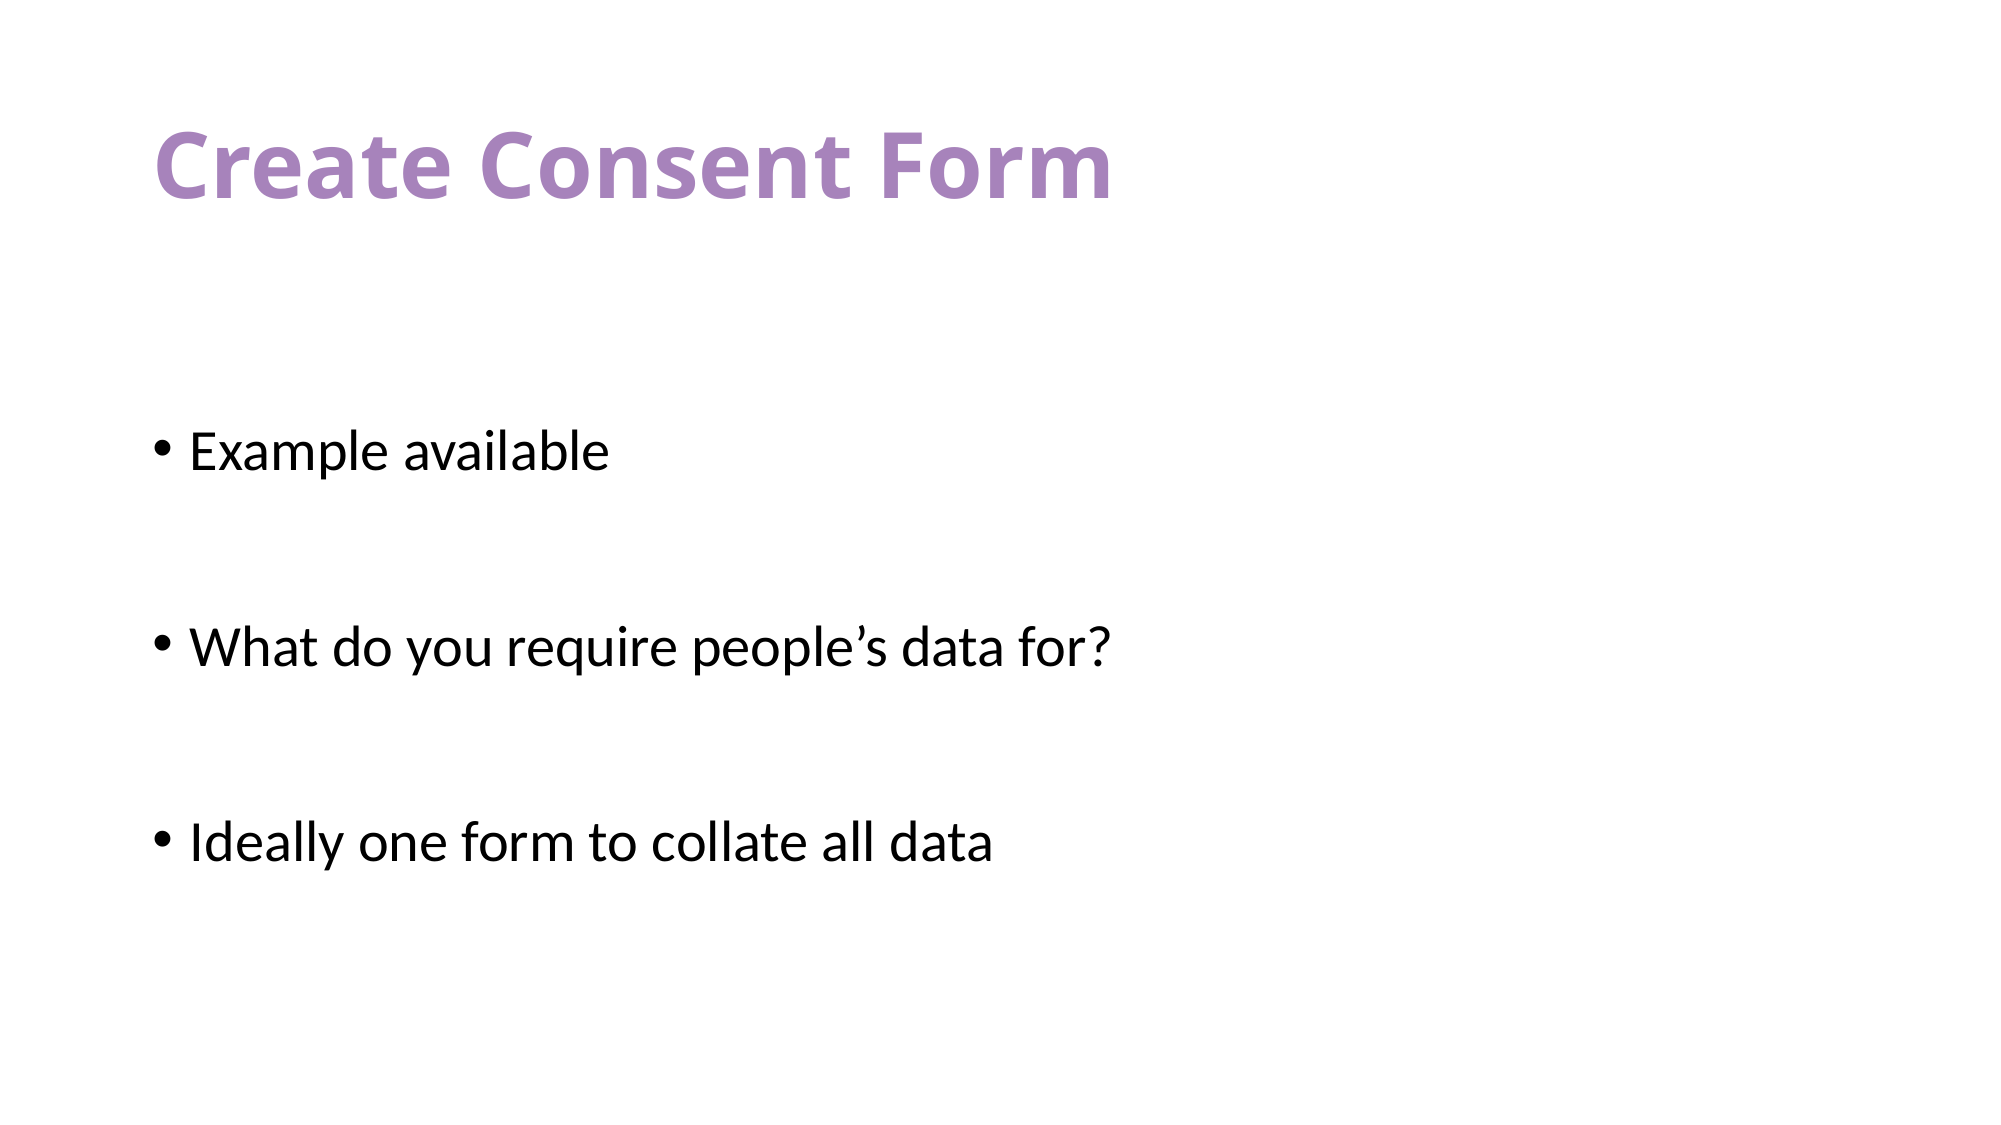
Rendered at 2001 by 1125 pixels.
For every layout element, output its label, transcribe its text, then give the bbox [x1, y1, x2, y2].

title Create Consent Form [137, 59, 1863, 278]
list Example available What do you require people’s data for? Ideally one form to collate all data [137, 299, 1863, 1014]
